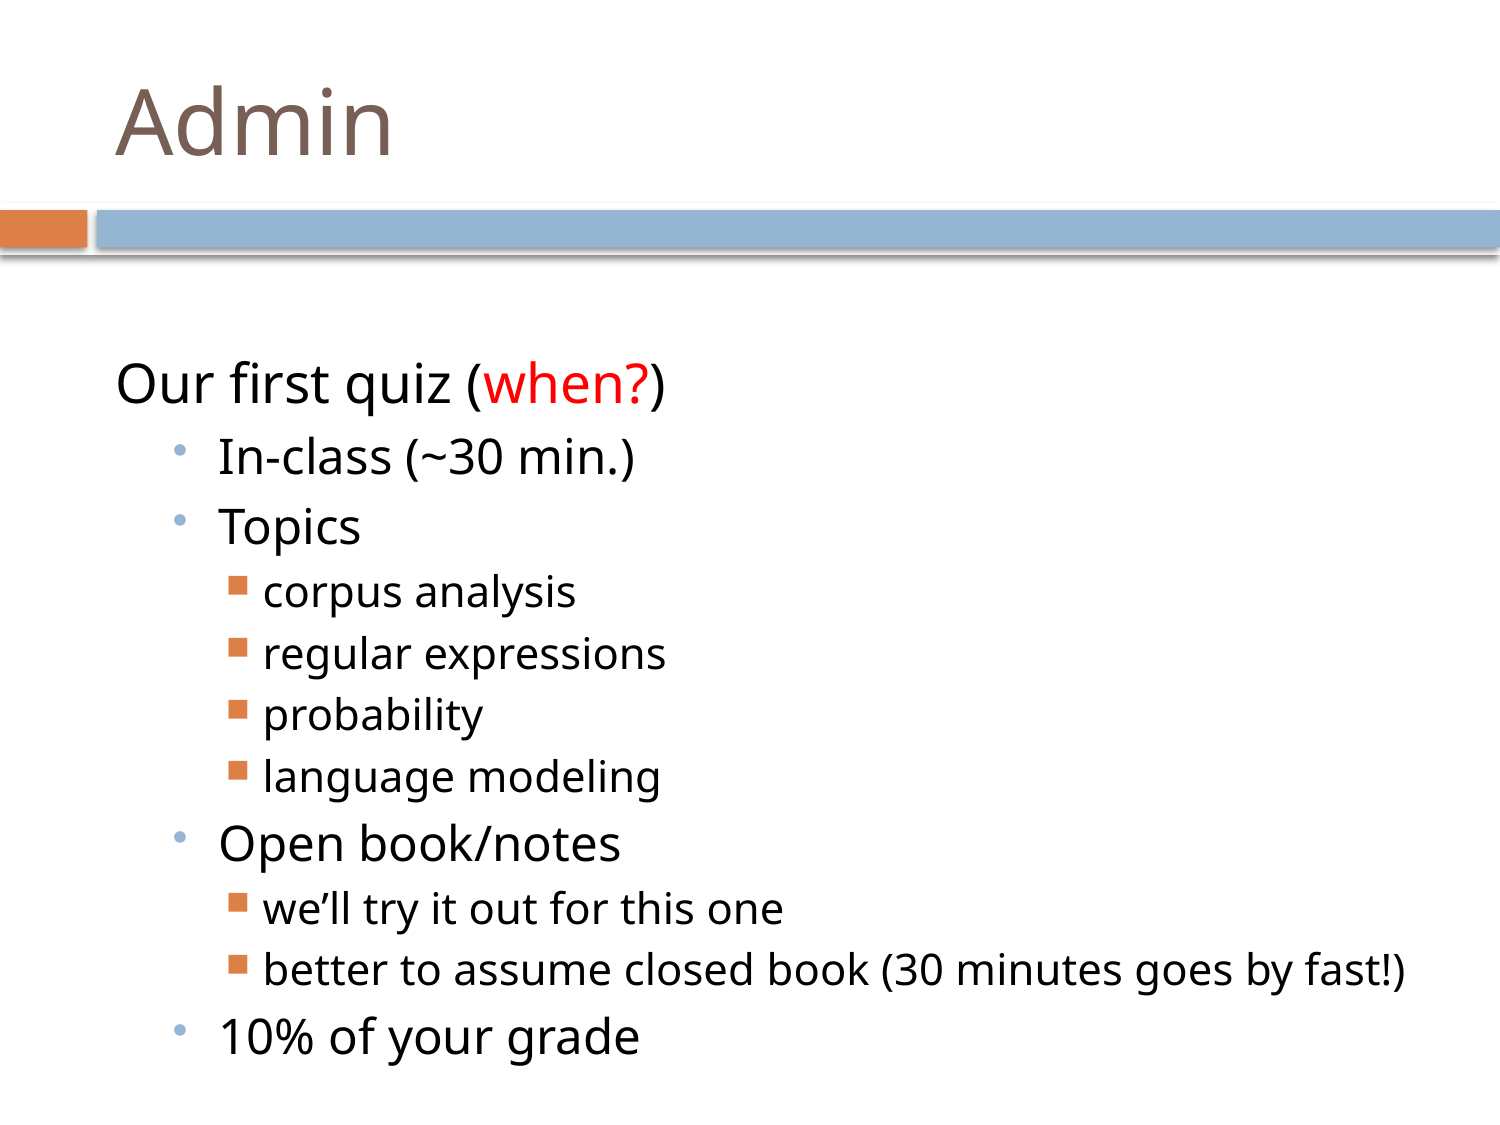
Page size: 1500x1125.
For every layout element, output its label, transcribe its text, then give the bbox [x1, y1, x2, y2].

title Admin [100, 37, 1438, 200]
list Our first quiz (when?) In-class (~30 min.) Topics corpus analysis regular expressions probability language modeling Open book/notes we’ll try it out for this one better to assume closed book (30 minutes goes by fast!) 10% of your grade [100, 262, 1438, 1088]
